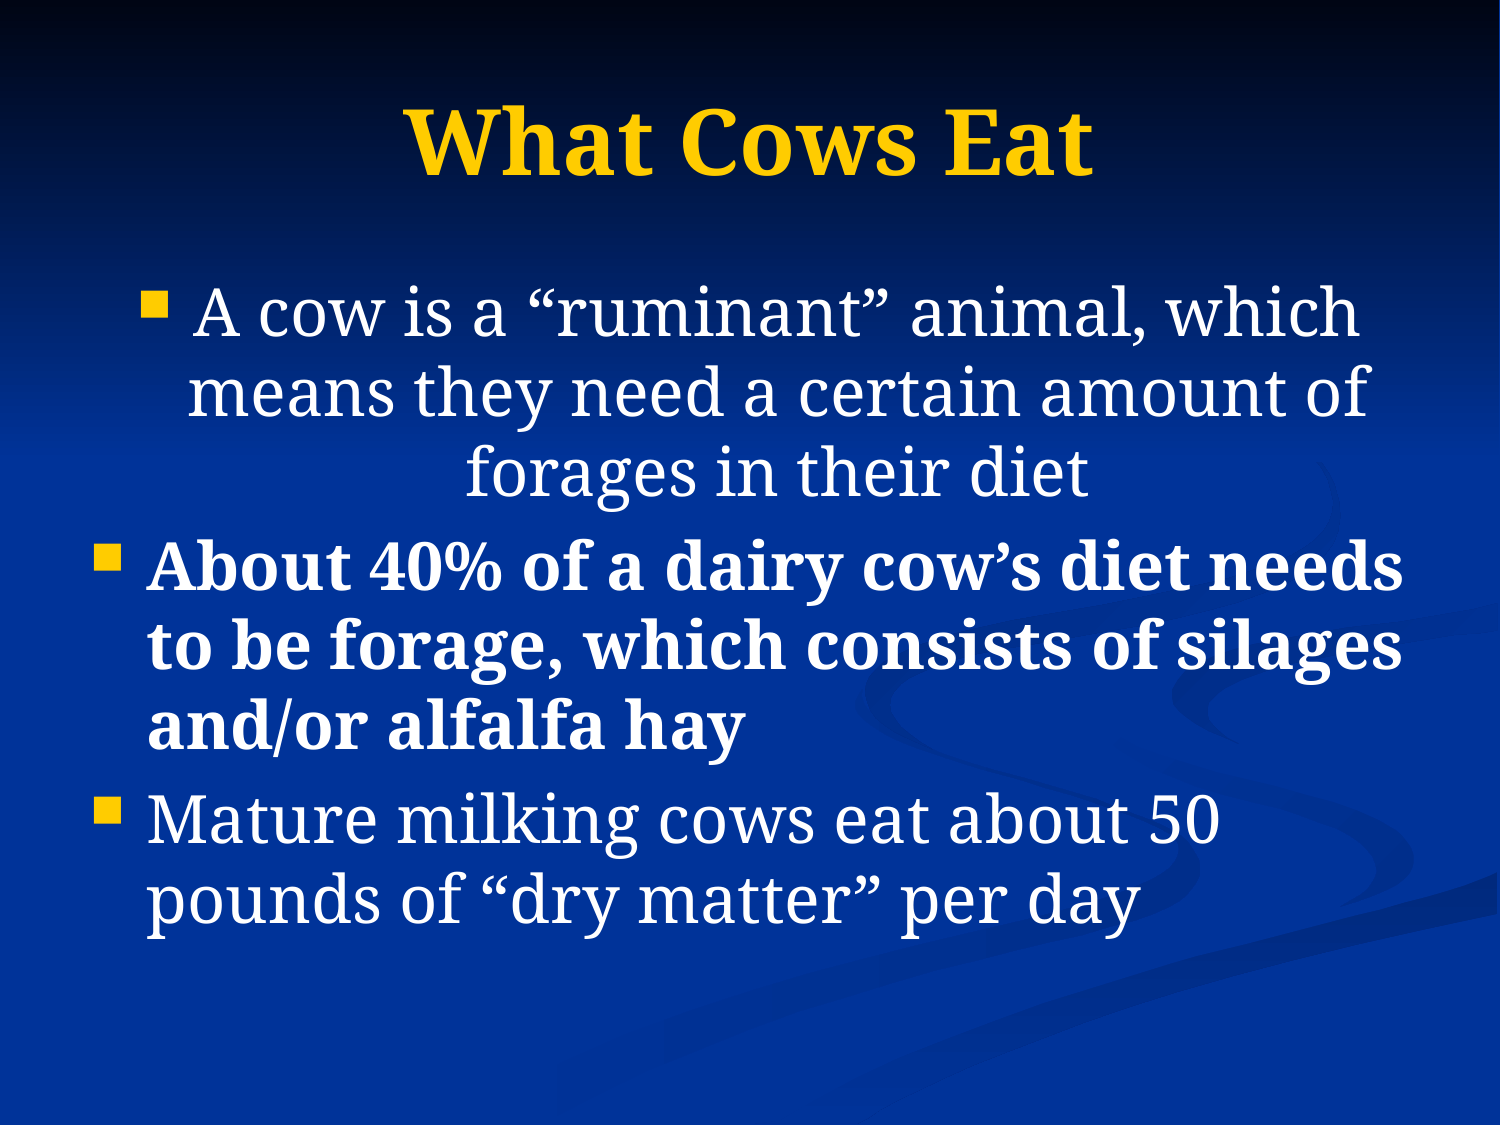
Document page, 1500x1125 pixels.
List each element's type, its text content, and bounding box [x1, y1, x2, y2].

title What Cows Eat [75, 45, 1425, 233]
list A cow is a “ruminant” animal, which means they need a certain amount of forages in their diet About 40% of a dairy cow’s diet needs to be forage, which consists of silages and/or alfalfa hay Mature milking cows eat about 50 pounds of “dry matter” per day [75, 262, 1425, 1005]
